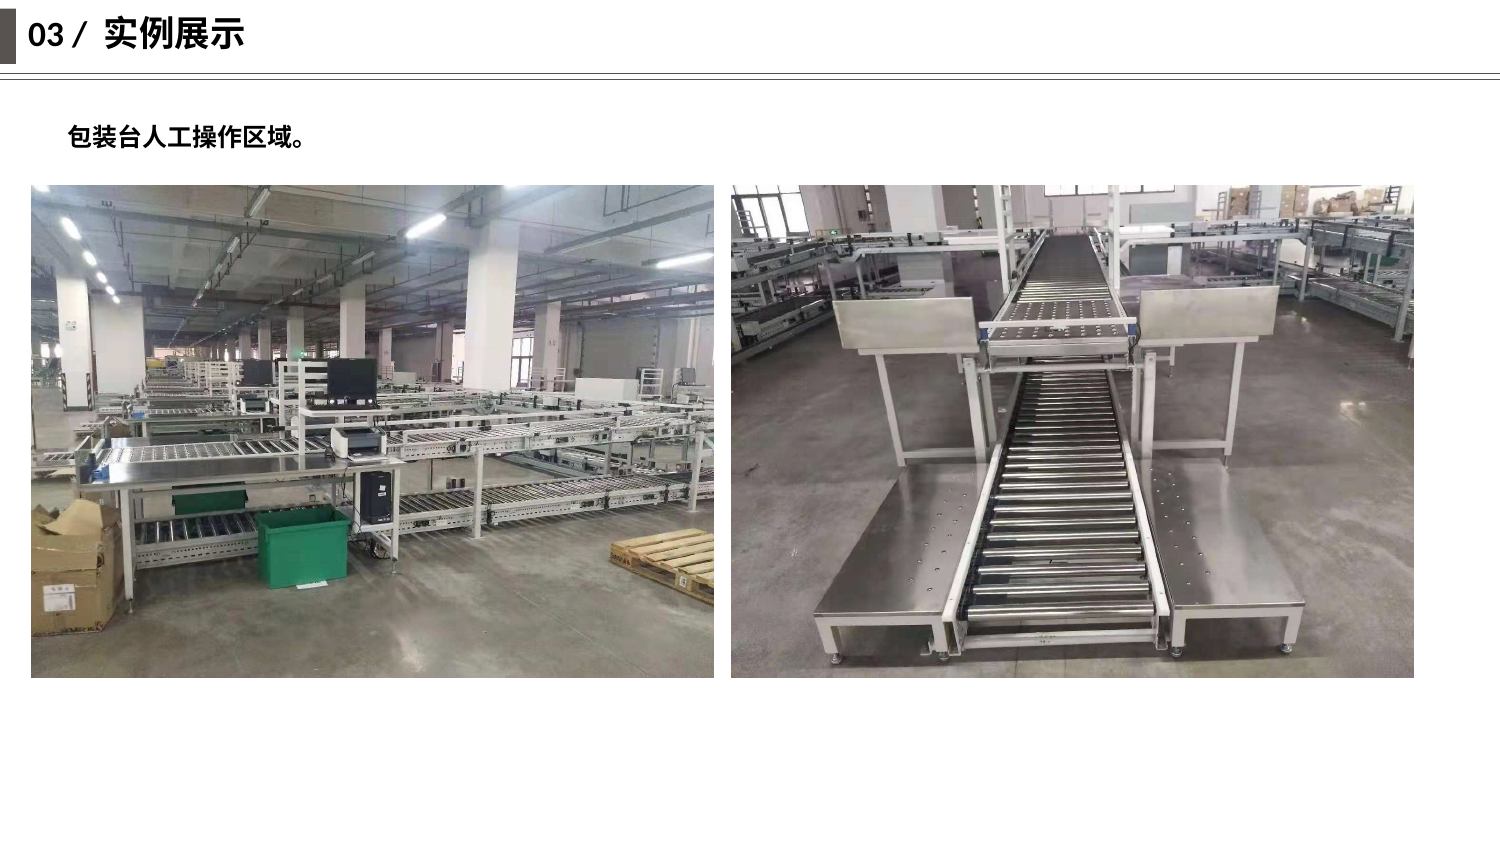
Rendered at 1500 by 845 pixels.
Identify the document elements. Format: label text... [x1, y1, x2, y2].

text_box 包装台人工操作区域。 [53, 113, 1412, 159]
picture [731, 185, 1414, 679]
text_box 03 / 实例展示 [16, 5, 464, 59]
picture [31, 185, 714, 679]
